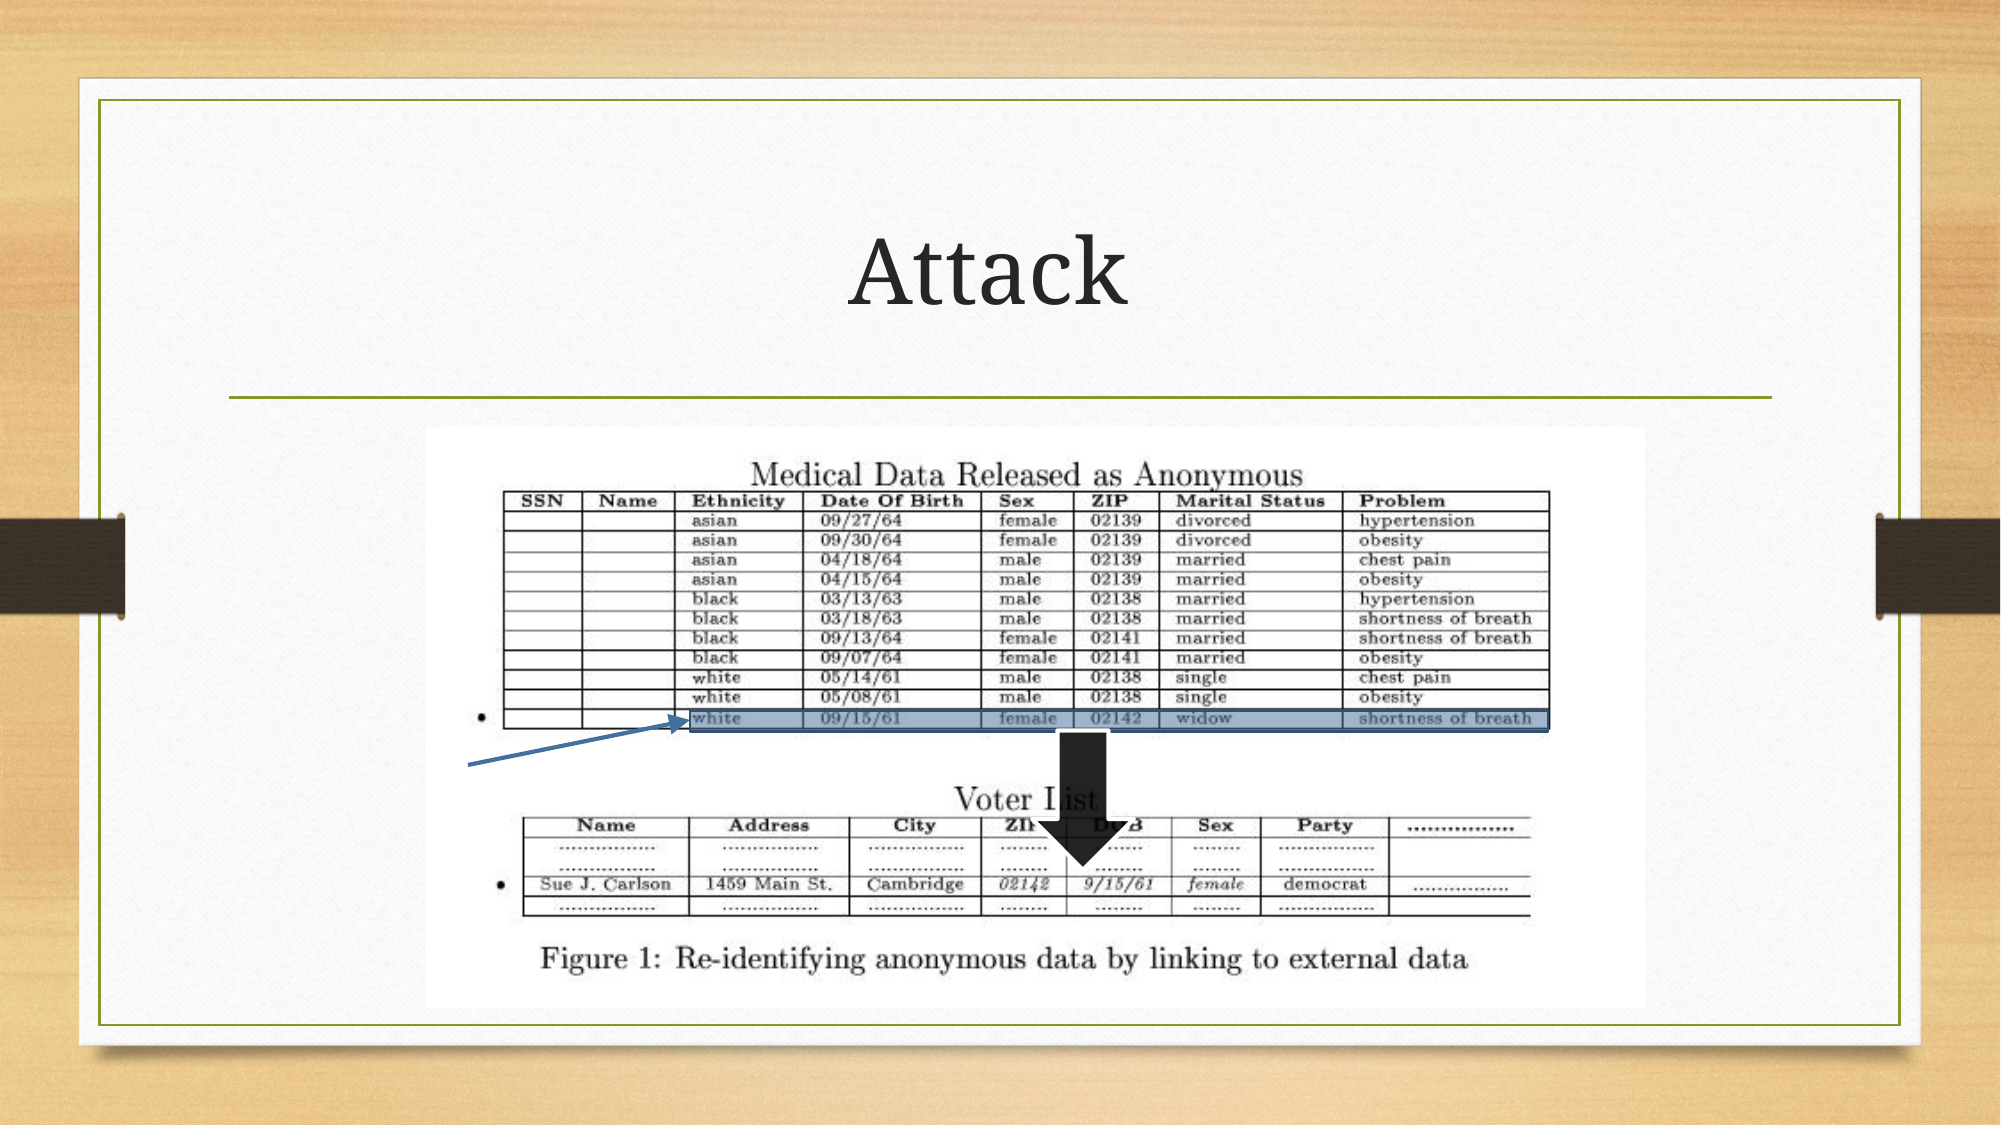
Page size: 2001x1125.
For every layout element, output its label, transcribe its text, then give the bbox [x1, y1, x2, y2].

picture [0, 0, 2001, 1125]
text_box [467, 719, 691, 766]
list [425, 427, 1645, 1009]
title Attack [212, 161, 1788, 375]
